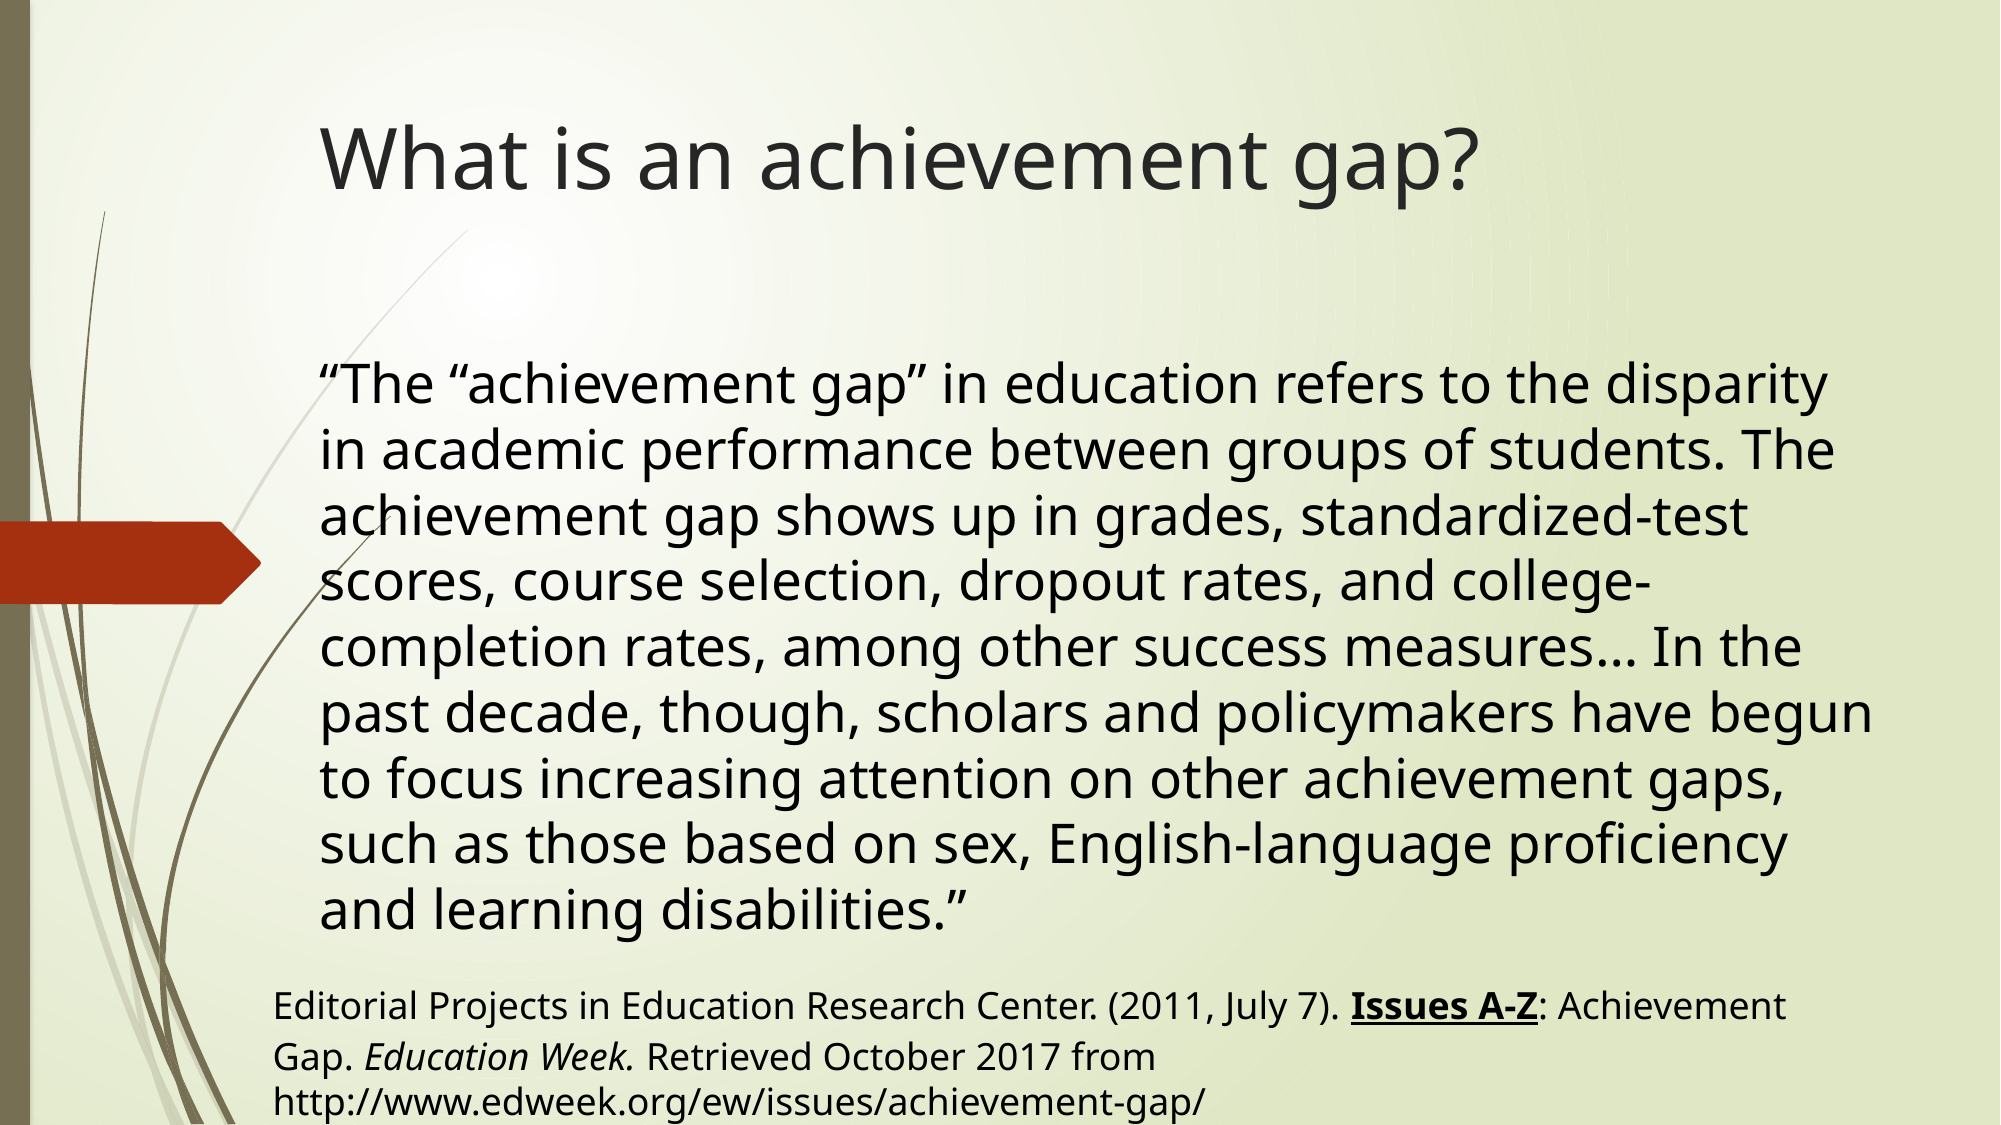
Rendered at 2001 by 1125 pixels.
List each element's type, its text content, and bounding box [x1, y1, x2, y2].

title What is an achievement gap? “The “achievement gap” in education refers to the disparity in academic performance between groups of students. The achievement gap shows up in grades, standardized-test scores, course selection, dropout rates, and college-completion rates, among other success measures… In the past decade, though, scholars and policymakers have begun to focus increasing attention on other achievement gaps, such as those based on sex, English-language proficiency and learning disabilities.” [304, 94, 1894, 1053]
list Editorial Projects in Education Research Center. (2011, July 7). Issues A-Z: Achievement Gap. Education Week. Retrieved October 2017 from http://www.edweek.org/ew/issues/achievement-gap/ [257, 924, 1862, 1125]
